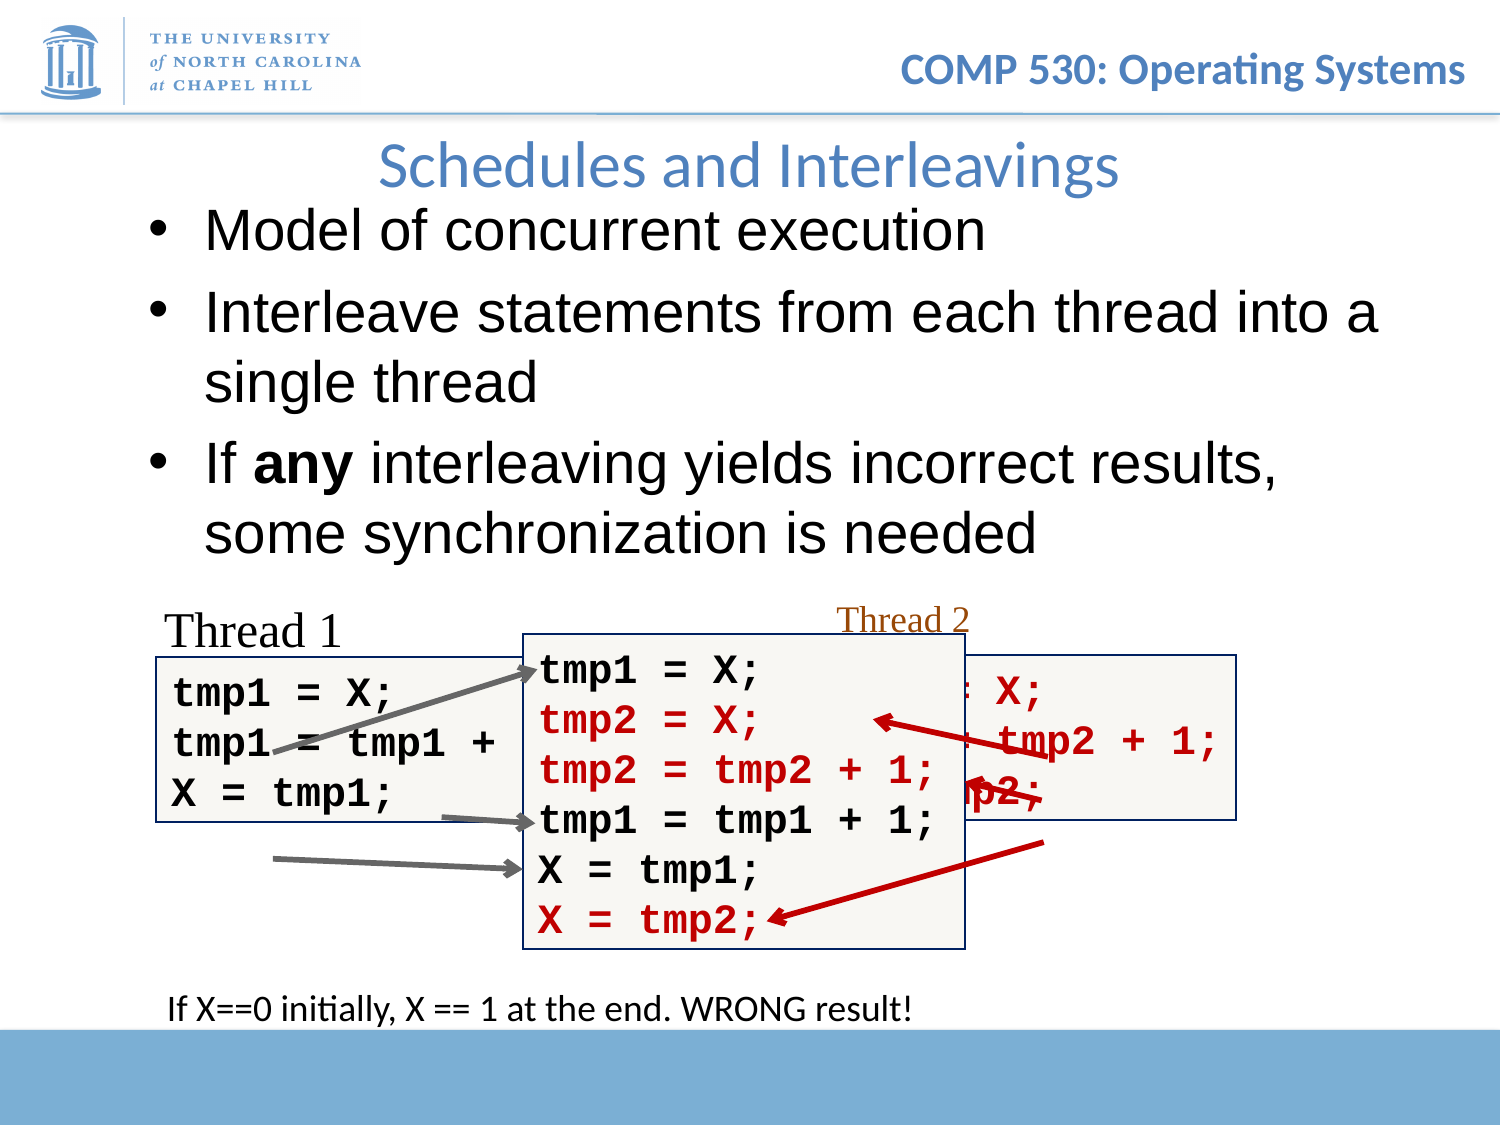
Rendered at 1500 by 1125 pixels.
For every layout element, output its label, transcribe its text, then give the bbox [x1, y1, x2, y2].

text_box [272, 668, 538, 753]
picture [41, 17, 361, 105]
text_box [766, 841, 1044, 922]
text_box tmp1 = X; tmp2 = X; tmp2 = tmp2 + 1; tmp1 = tmp1 + 1; X = tmp1; X = tmp2; [522, 634, 965, 950]
text_box Thread 2 [821, 587, 986, 648]
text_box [964, 781, 1042, 801]
title Schedules and Interleavings [0, 113, 1500, 209]
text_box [441, 816, 536, 824]
text_box Thread 1 [149, 590, 359, 665]
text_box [872, 718, 1049, 757]
text_box tmp1 = X; tmp1 = tmp1 + 1; X = tmp1; [156, 657, 522, 823]
text_box If X==0 initially, X == 1 at the end. WRONG result! [152, 977, 1427, 1082]
list Model of concurrent execution Interleave statements from each thread into a single thread If any interleaving yields incorrect results, some synchronization is needed [133, 209, 1409, 860]
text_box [272, 858, 524, 870]
text_box tmp2 = X; tmp2 = tmp2 + 1; X = tmp2; [965, 655, 1237, 820]
